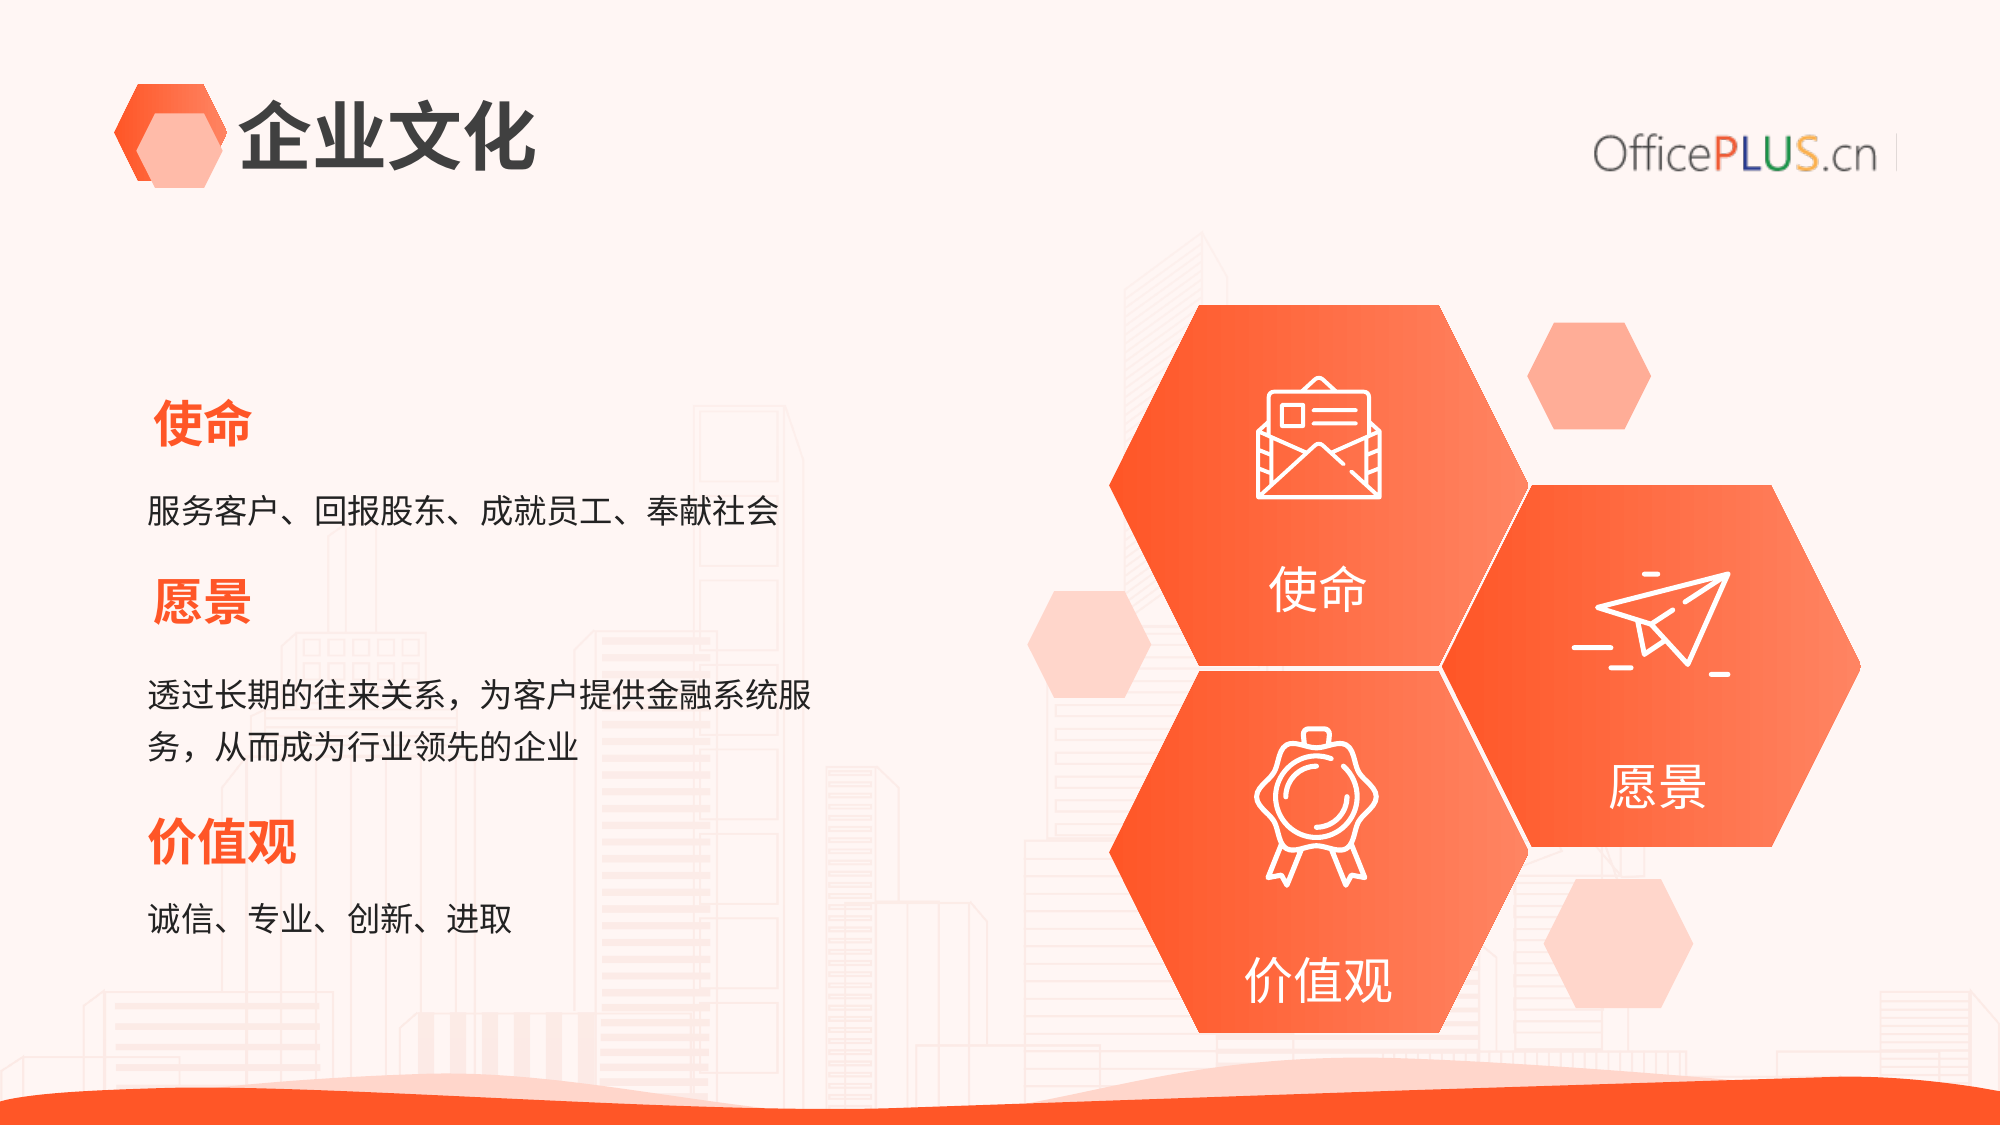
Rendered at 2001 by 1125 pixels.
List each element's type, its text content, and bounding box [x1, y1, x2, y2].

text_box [1254, 726, 1379, 888]
text_box 诚信、专业、创新、进取 [132, 878, 846, 935]
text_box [1109, 304, 1862, 1034]
text_box 价值观 [132, 802, 447, 869]
text_box 服务客户、回报股东、成就员工、奉献社会 [133, 471, 891, 527]
text_box 透过长期的往来关系，为客户提供金融系统服务，从而成为行业领先的企业 [132, 654, 846, 777]
title 企业文化 [222, 49, 1413, 231]
text_box [1026, 590, 1109, 699]
text_box 愿景 [138, 563, 453, 629]
picture [1579, 118, 1897, 184]
text_box 使命 [138, 385, 453, 452]
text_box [1571, 571, 1731, 677]
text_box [1256, 375, 1382, 500]
